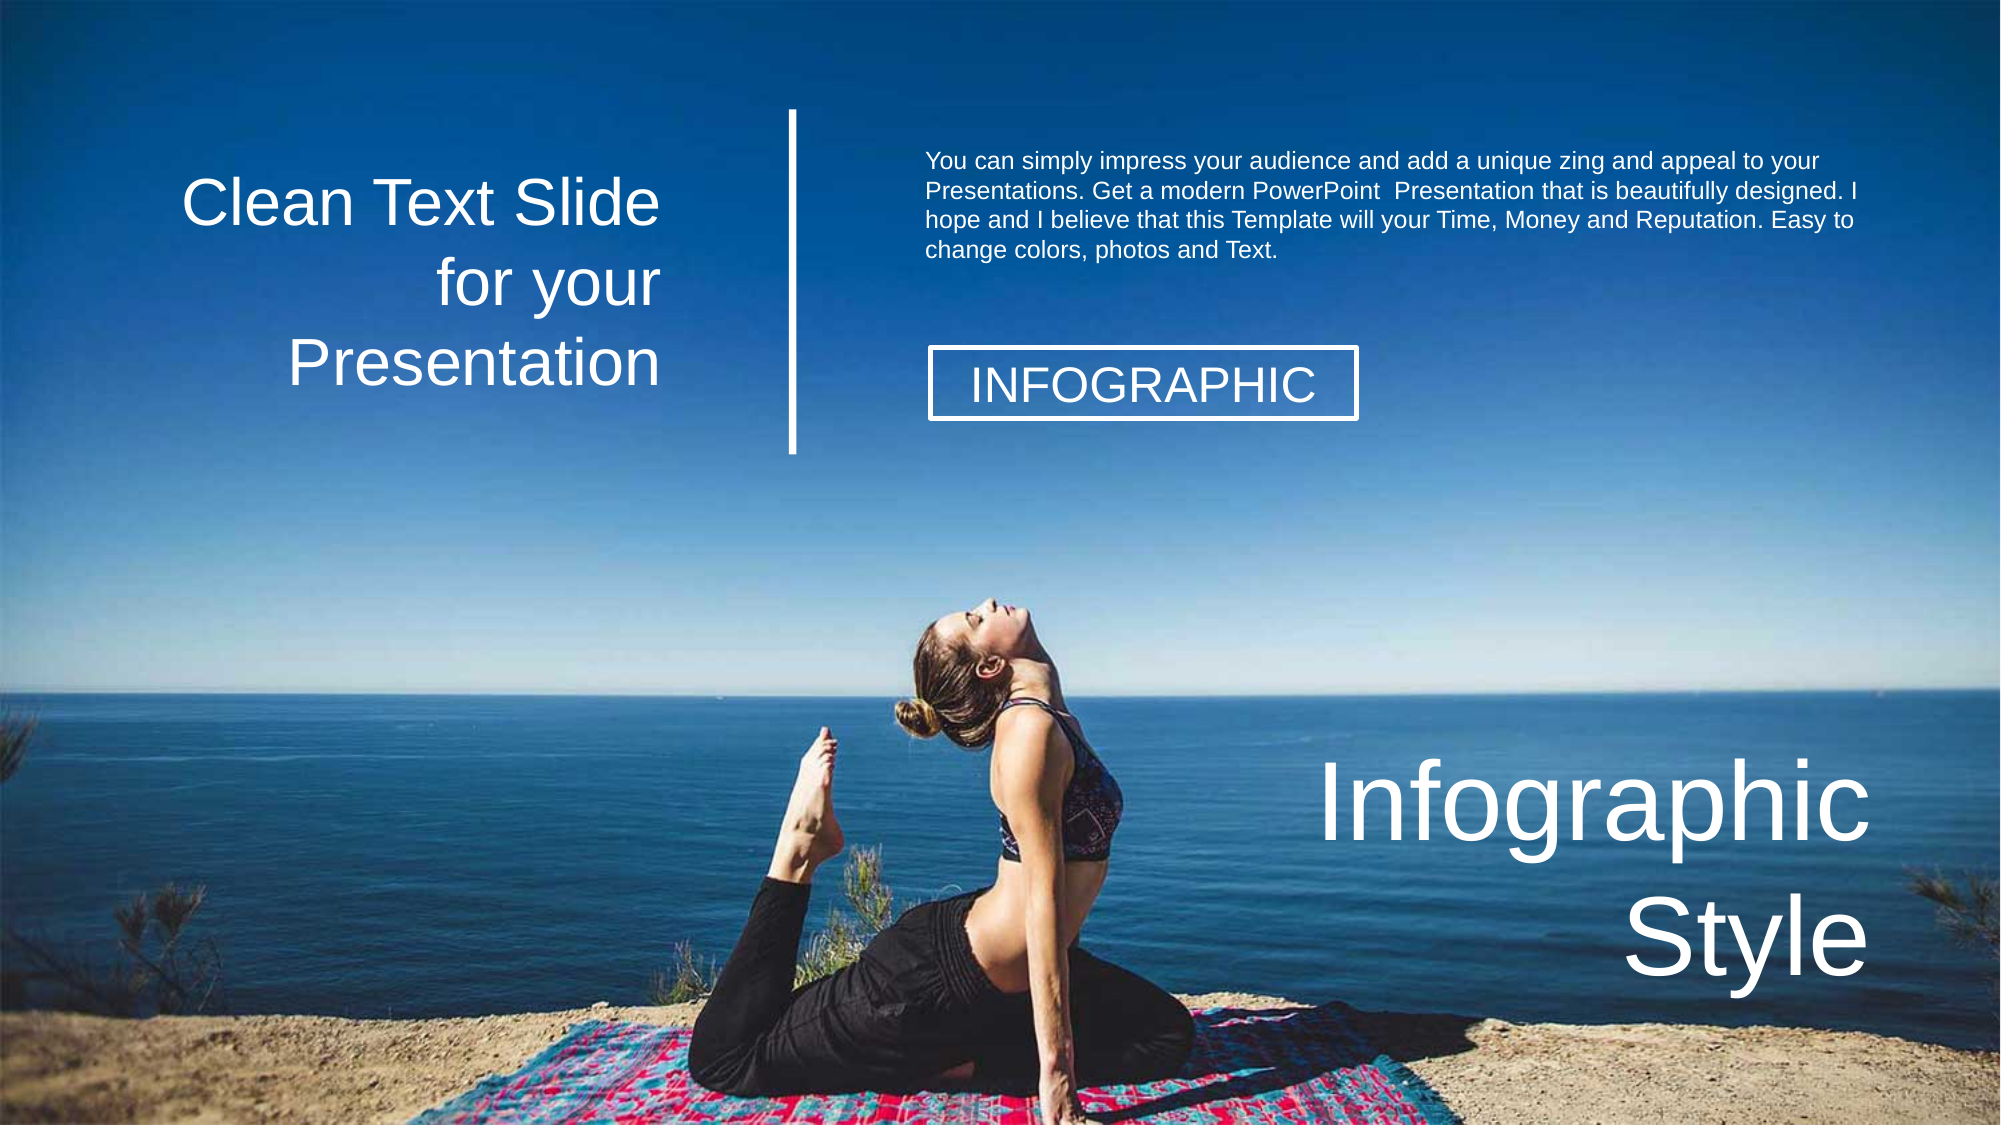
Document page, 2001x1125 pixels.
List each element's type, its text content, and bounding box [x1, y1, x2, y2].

text_box INFOGRAPHIC [930, 347, 1357, 419]
text_box Infographic Style [1171, 720, 1887, 1006]
text_box [788, 108, 797, 455]
picture [0, 0, 2001, 1125]
text_box You can simply impress your audience and add a unique zing and appeal to your Presentations. Get a modern PowerPoint Presentation that is beautifully designed. I hope and I believe that this Template will your Time, Money and Reputation. Easy to change colors, photos and Text. [910, 136, 1887, 272]
text_box Clean Text Slide for your Presentation [72, 151, 677, 406]
